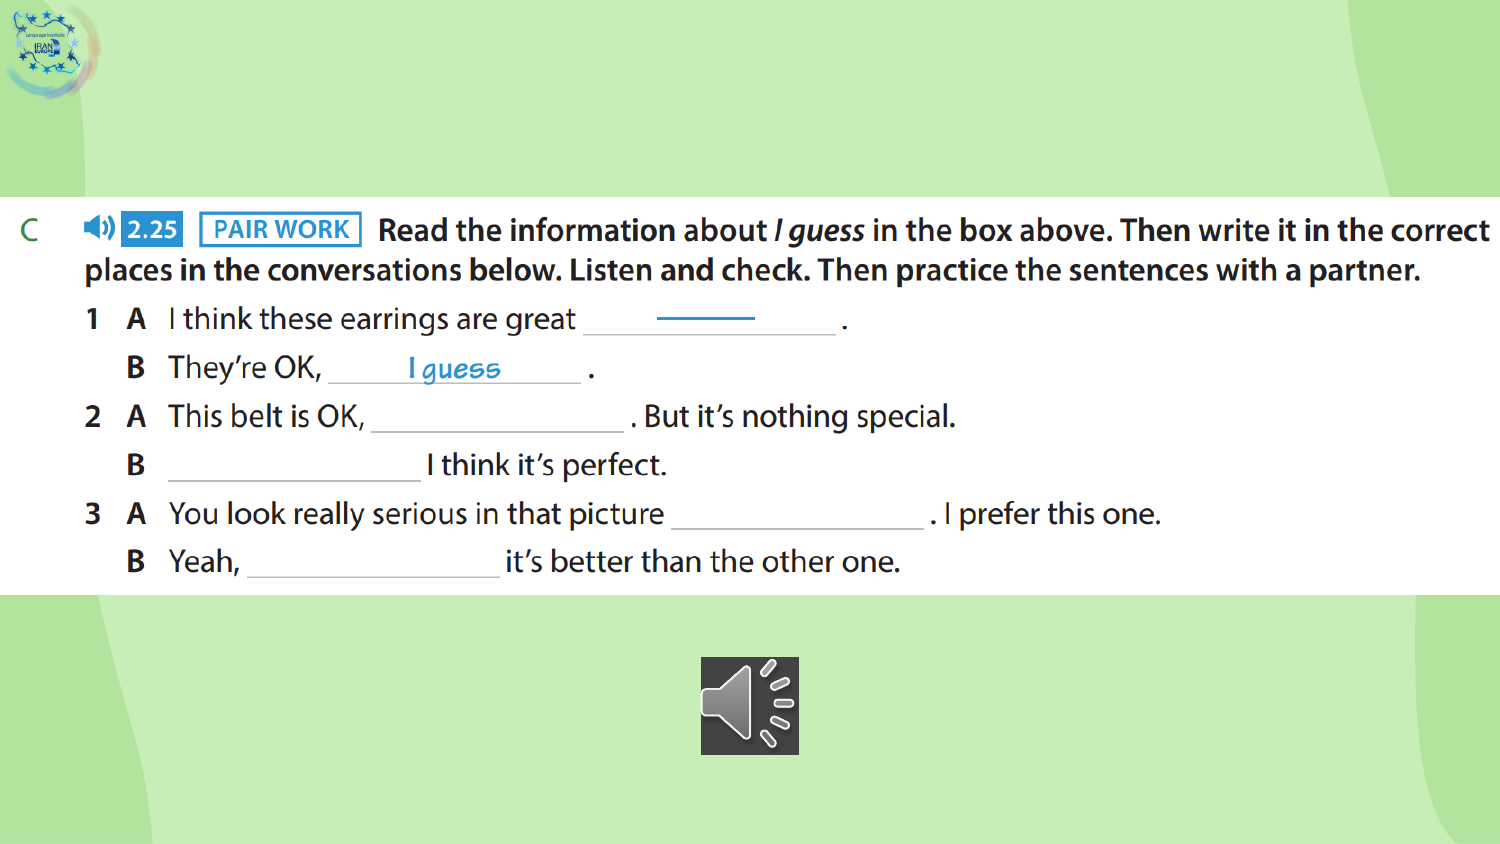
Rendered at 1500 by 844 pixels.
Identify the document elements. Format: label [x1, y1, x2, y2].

picture [0, 0, 106, 103]
picture [0, 196, 1500, 595]
picture [699, 655, 801, 757]
